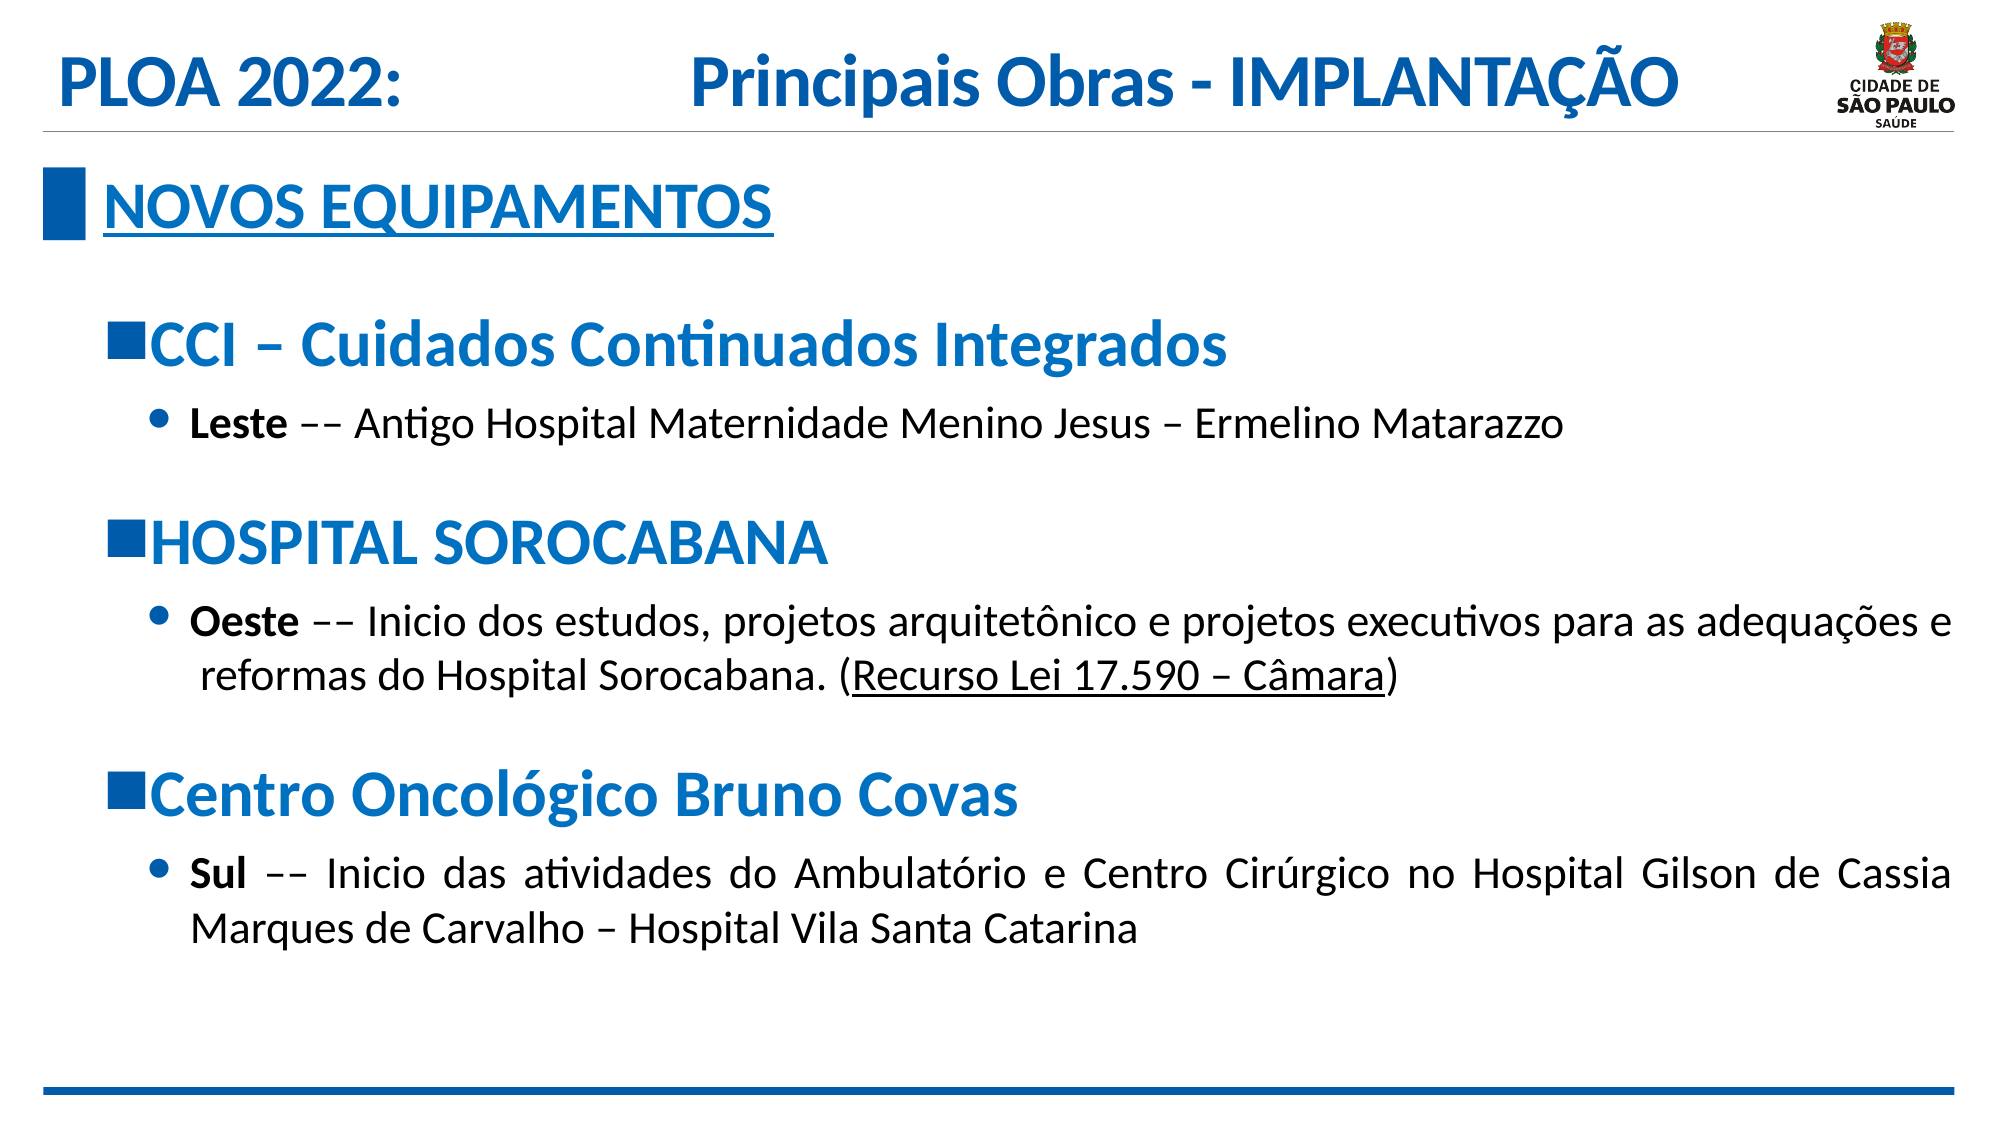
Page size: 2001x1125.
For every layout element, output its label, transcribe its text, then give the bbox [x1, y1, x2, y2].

list NOVOS EQUIPAMENTOS CCI – Cuidados Continuados Integrados Leste –– Antigo Hospital Maternidade Menino Jesus – Ermelino Matarazzo HOSPITAL SOROCABANA Oeste –– Inicio dos estudos, projetos arquitetônico e projetos executivos para as adequações e reformas do Hospital Sorocabana. (Recurso Lei 17.590 – Câmara) Centro Oncológico Bruno Covas Sul –– Inicio das atividades do Ambulatório e Centro Cirúrgico no Hospital Gilson de Cassia Marques de Carvalho – Hospital Vila Santa Catarina [43, 154, 1955, 1057]
title PLOA 2022: Principais Obras - IMPLANTAÇÃO [43, 22, 1955, 130]
